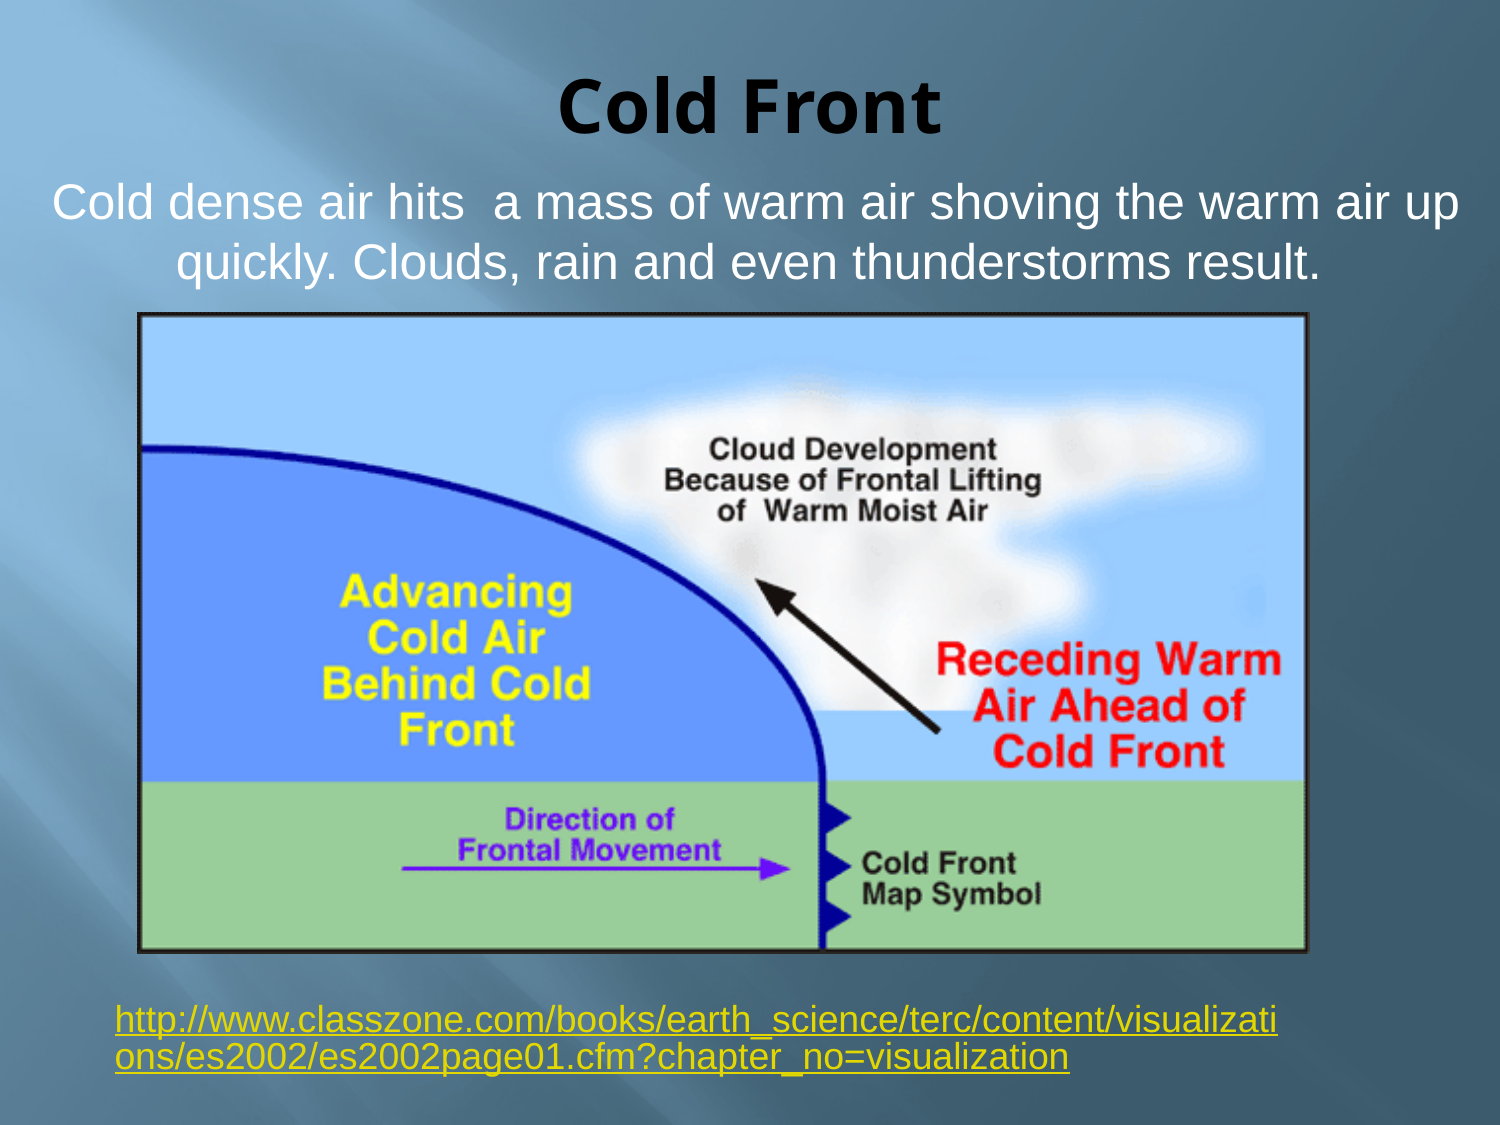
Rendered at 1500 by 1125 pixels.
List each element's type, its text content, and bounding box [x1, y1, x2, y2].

picture [137, 312, 1310, 955]
title Cold Front [300, 50, 1200, 149]
text_box http://www.classzone.com/books/earth_science/terc/content/visualizations/es2002/es2002page01.cfm?chapter_no=visualization [99, 987, 1300, 1048]
list Cold dense air hits a mass of warm air shoving the warm air up quickly. Clouds, rain and even thunderstorms result. [24, 162, 1488, 300]
